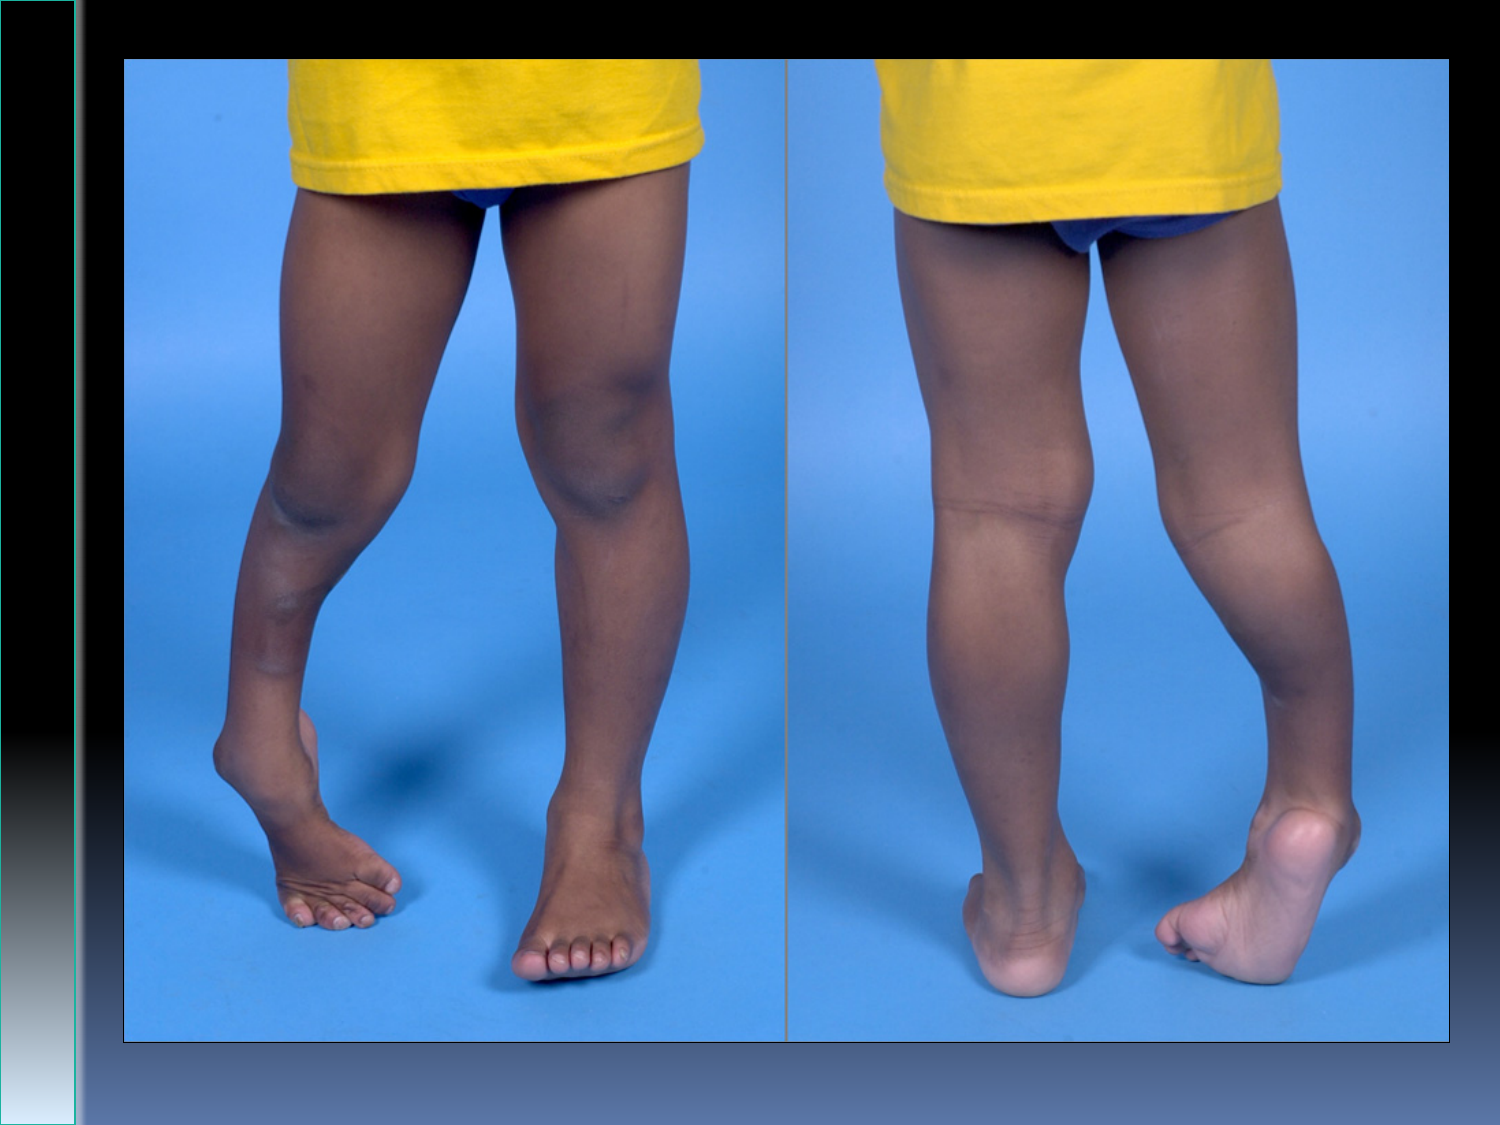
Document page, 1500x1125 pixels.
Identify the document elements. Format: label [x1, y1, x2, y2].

text_box [0, 0, 76, 1125]
list [122, 58, 1451, 1044]
